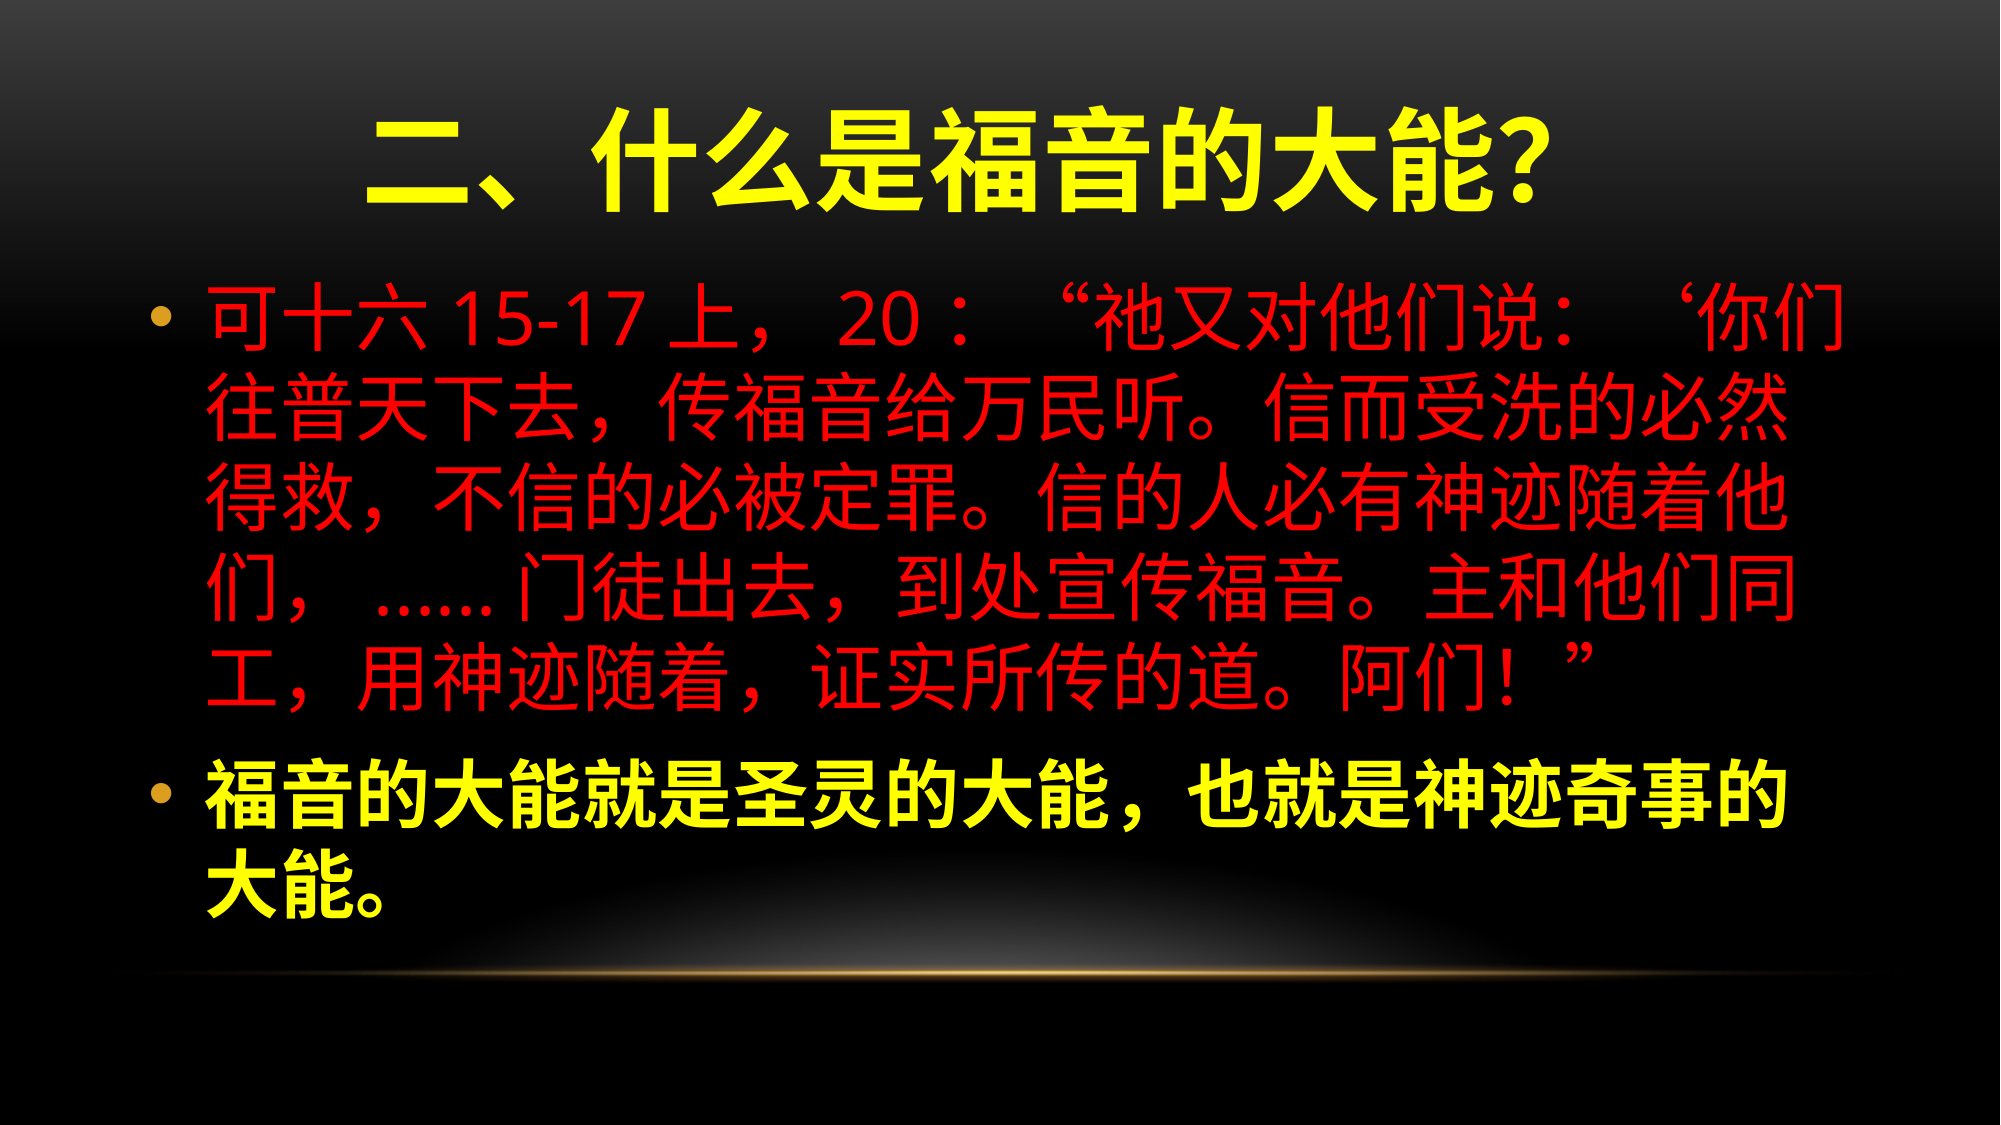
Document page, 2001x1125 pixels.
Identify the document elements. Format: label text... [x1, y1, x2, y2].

list 可十六15-17上，20：“祂又对他们说：‘你们往普天下去，传福音给万民听。信而受洗的必然得救，不信的必被定罪。信的人必有神迹随着他们，......门徒出去，到处宣传福音。主和他们同工，用神迹随着，证实所传的道。阿们！” 福音的大能就是圣灵的大能，也就是神迹奇事的大能。 [133, 262, 1867, 938]
title 二、什么是福音的大能？ [133, 45, 1867, 233]
picture [0, 0, 2000, 1125]
